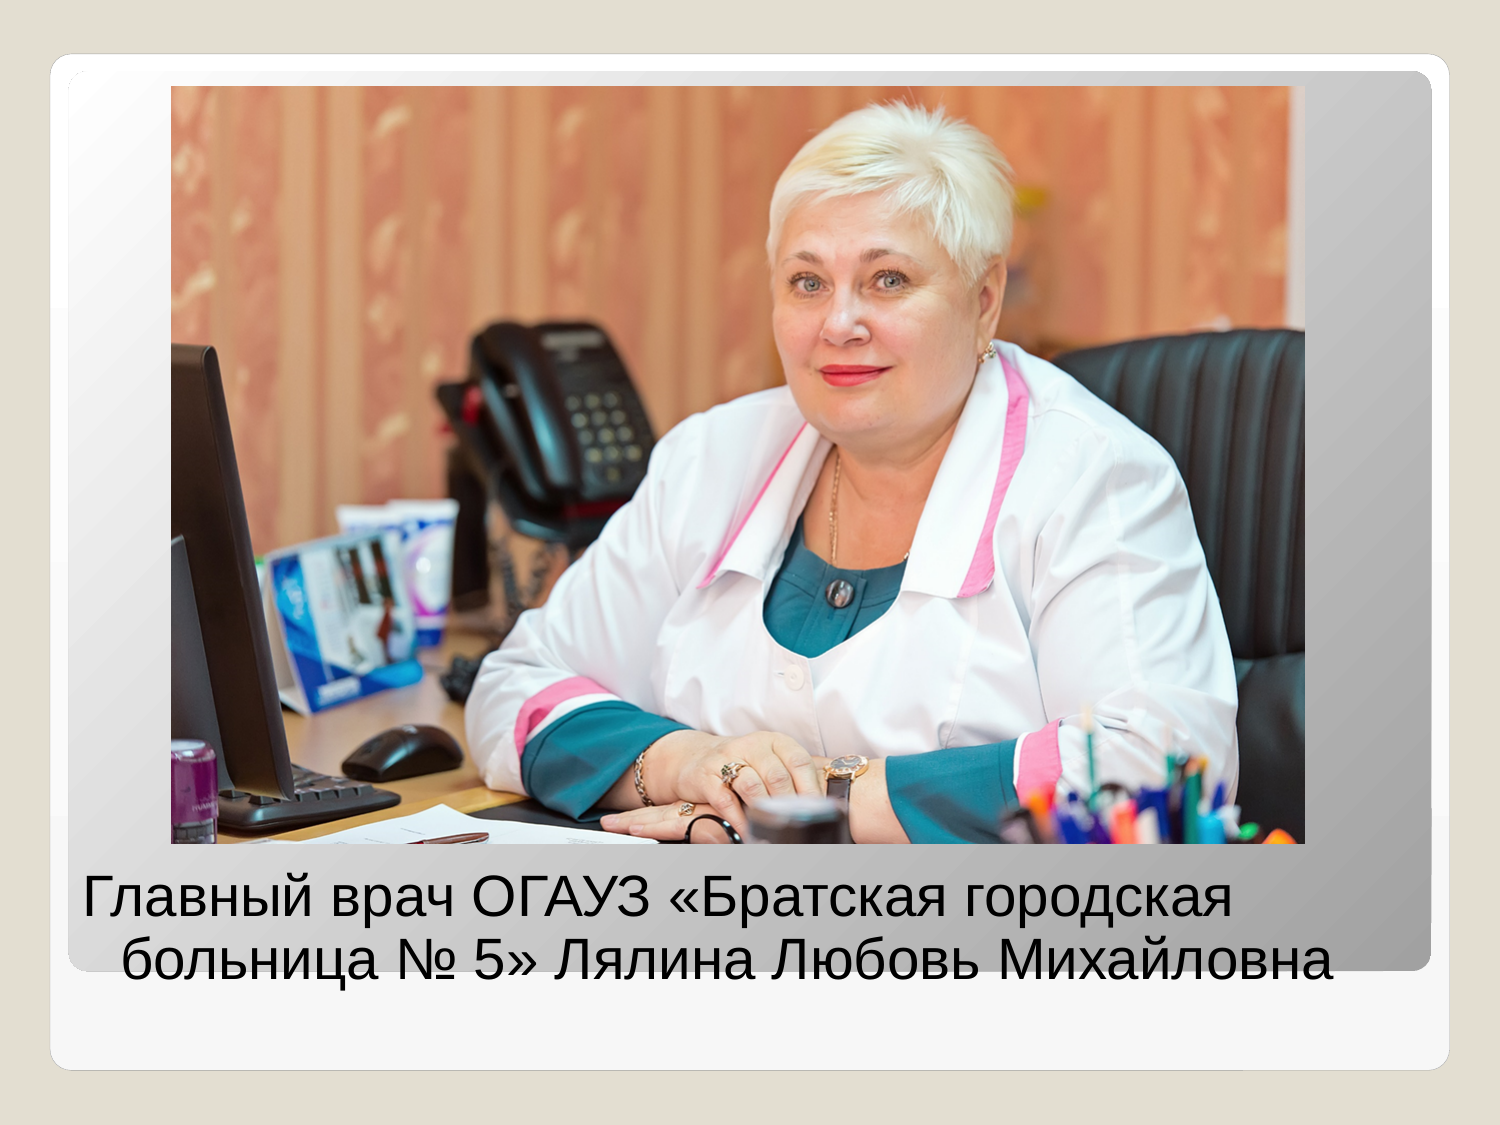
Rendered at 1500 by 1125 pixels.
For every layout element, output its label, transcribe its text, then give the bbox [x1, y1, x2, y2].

title Главный врач ОГАУЗ «Братская городская больница № 5» Лялина Любовь Михайловна [82, 893, 1425, 1036]
picture [170, 86, 1305, 845]
